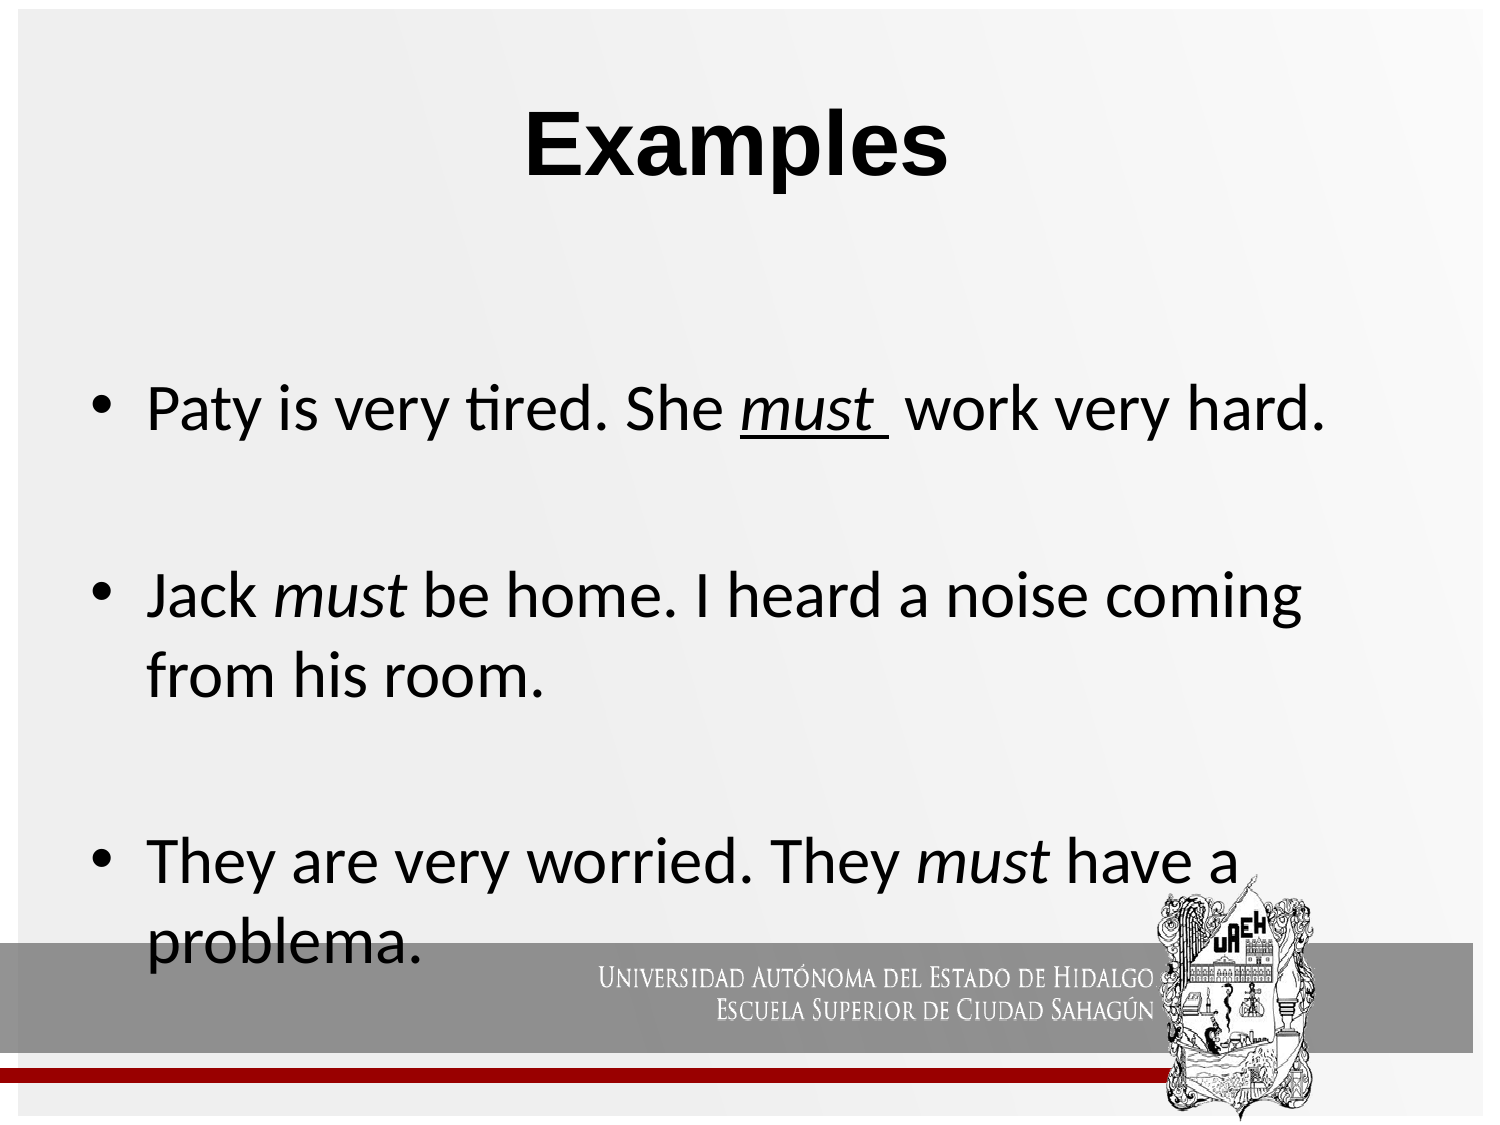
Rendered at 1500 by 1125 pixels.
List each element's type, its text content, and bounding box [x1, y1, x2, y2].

picture [0, 0, 1500, 1125]
title Examples [75, 45, 1425, 233]
list Paty is very tired. She must work very hard. Jack must be home. I heard a noise coming from his room. They are very worried. They must have a problema. [75, 262, 1425, 1005]
